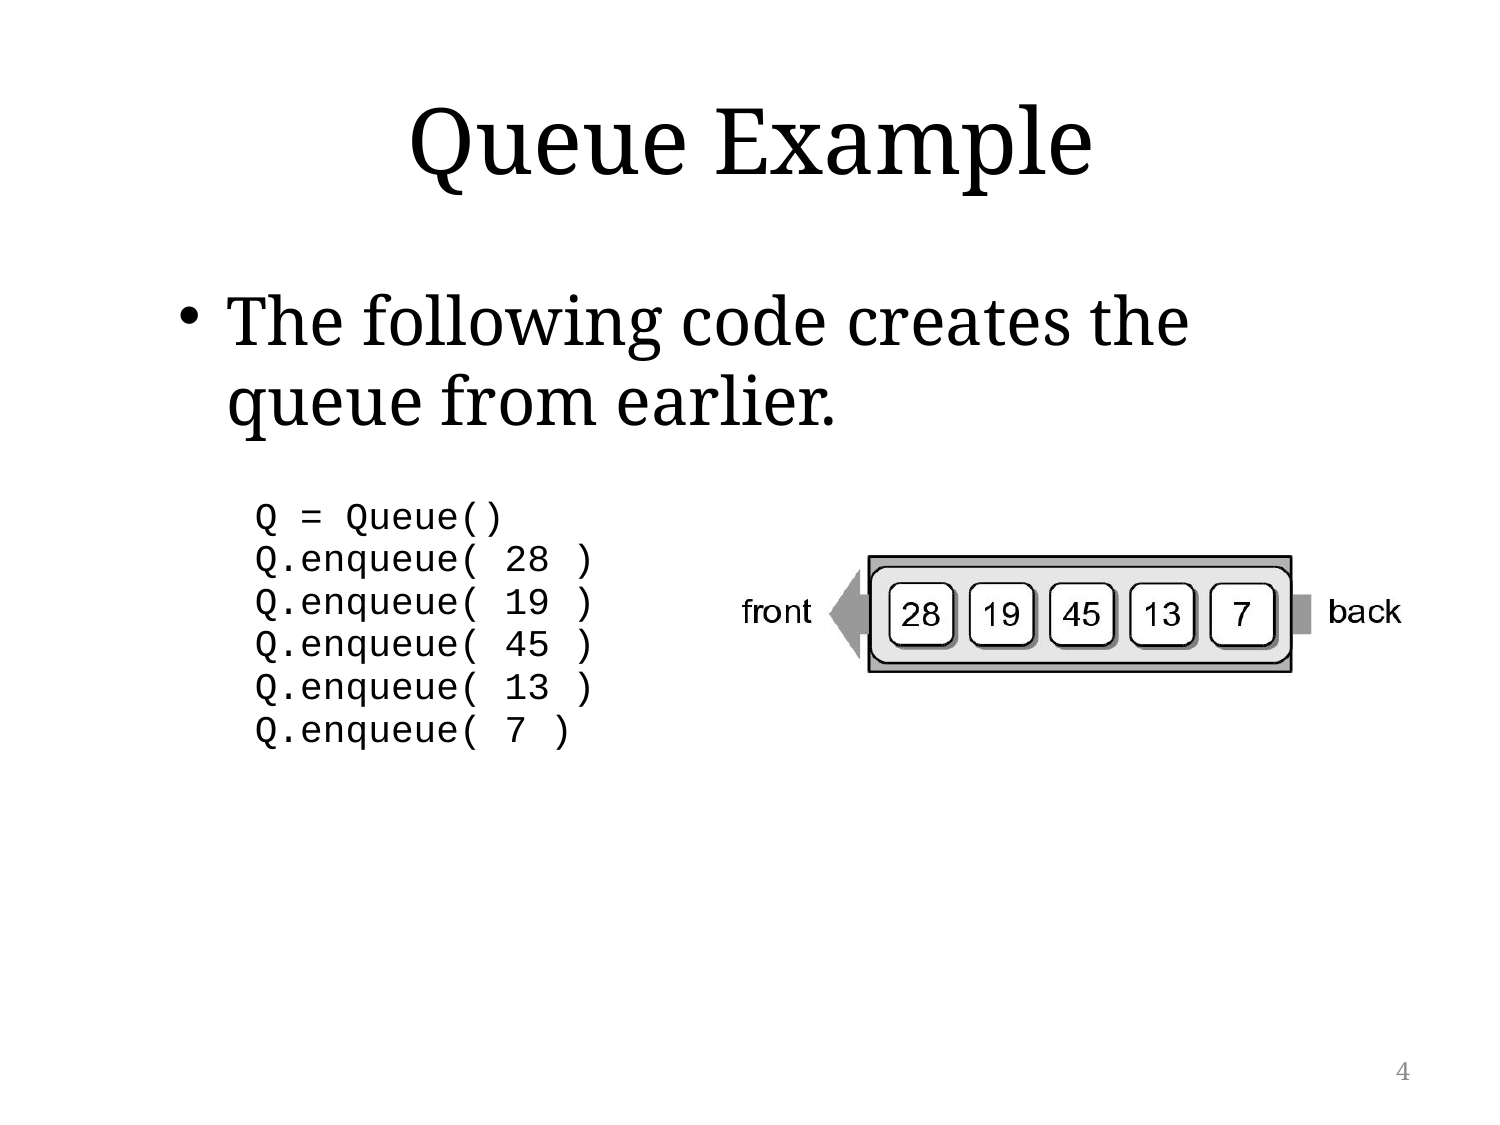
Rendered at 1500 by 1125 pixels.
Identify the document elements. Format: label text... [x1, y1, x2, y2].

title Queue Example [74, 44, 1429, 233]
list The following code creates the queue from earlier. [147, 271, 1404, 1015]
slide_number 4 [1074, 1042, 1425, 1103]
picture [741, 554, 1404, 677]
text_box Q = Queue() Q.enqueue( 28 ) Q.enqueue( 19 ) Q.enqueue( 45 ) Q.enqueue( 13 ) Q.enqueue( 7 ) [254, 492, 595, 793]
